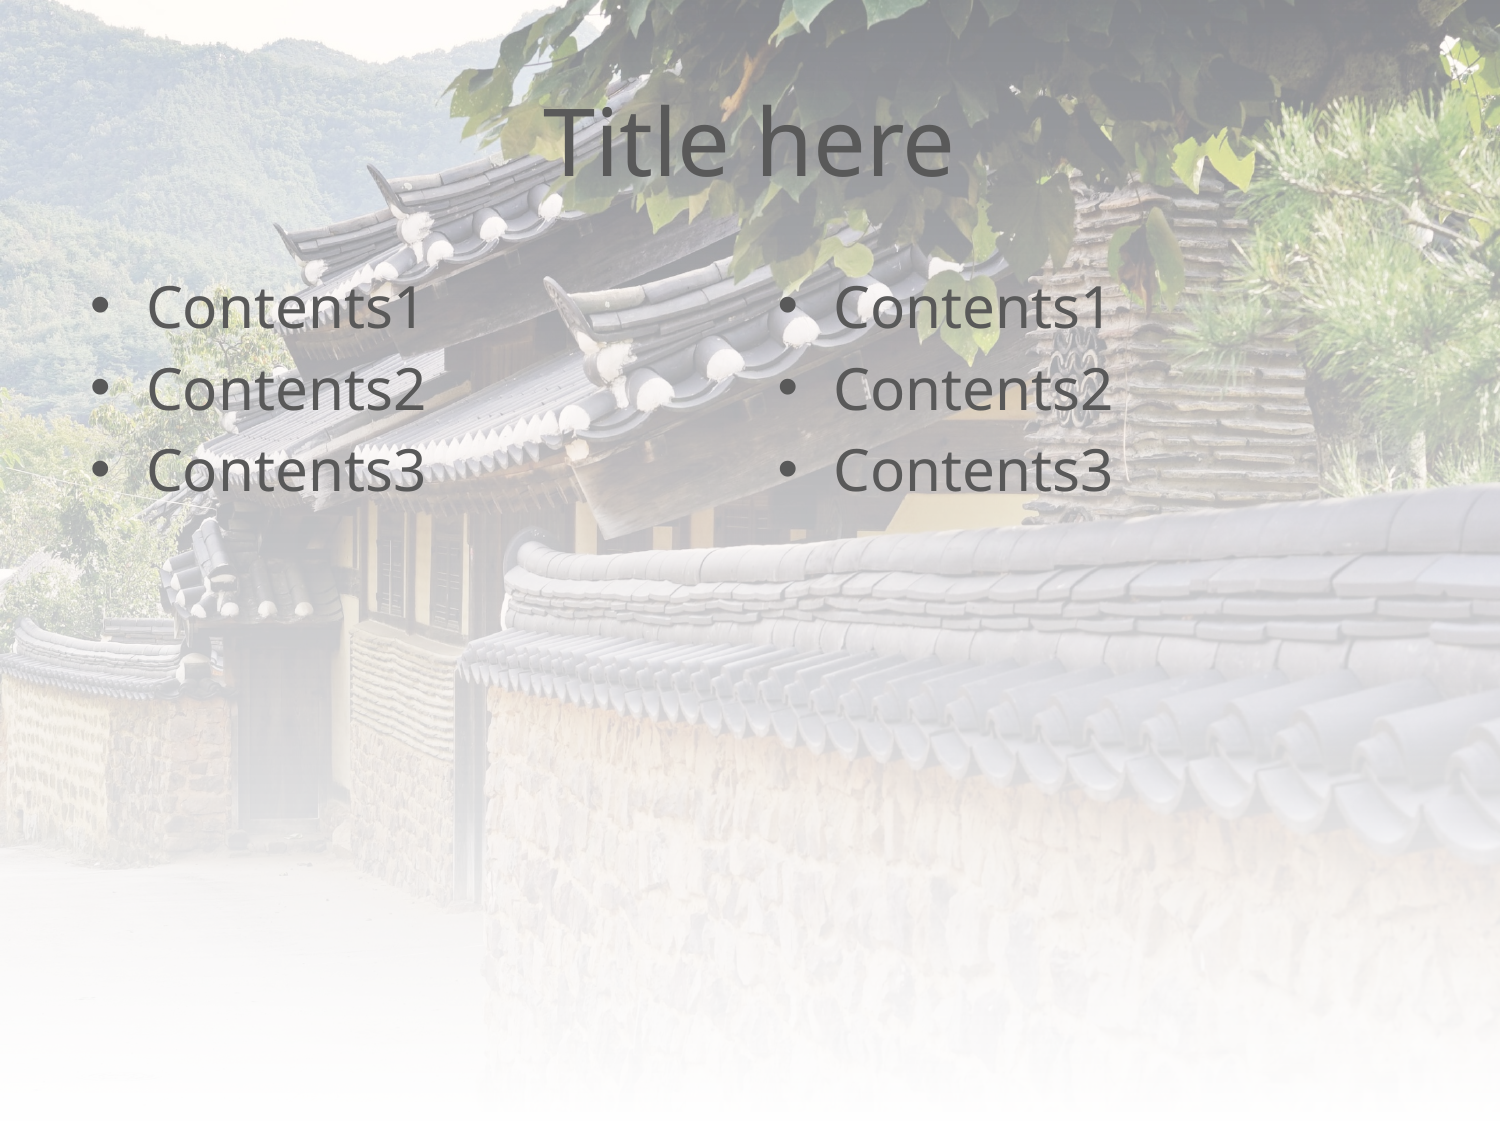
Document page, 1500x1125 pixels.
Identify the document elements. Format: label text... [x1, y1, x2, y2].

title Title here [75, 45, 1425, 233]
text_box [0, 0, 1500, 1125]
list Contents1 Contents2 Contents3 [75, 262, 738, 1005]
list Contents1 Contents2 Contents3 [762, 262, 1425, 1005]
